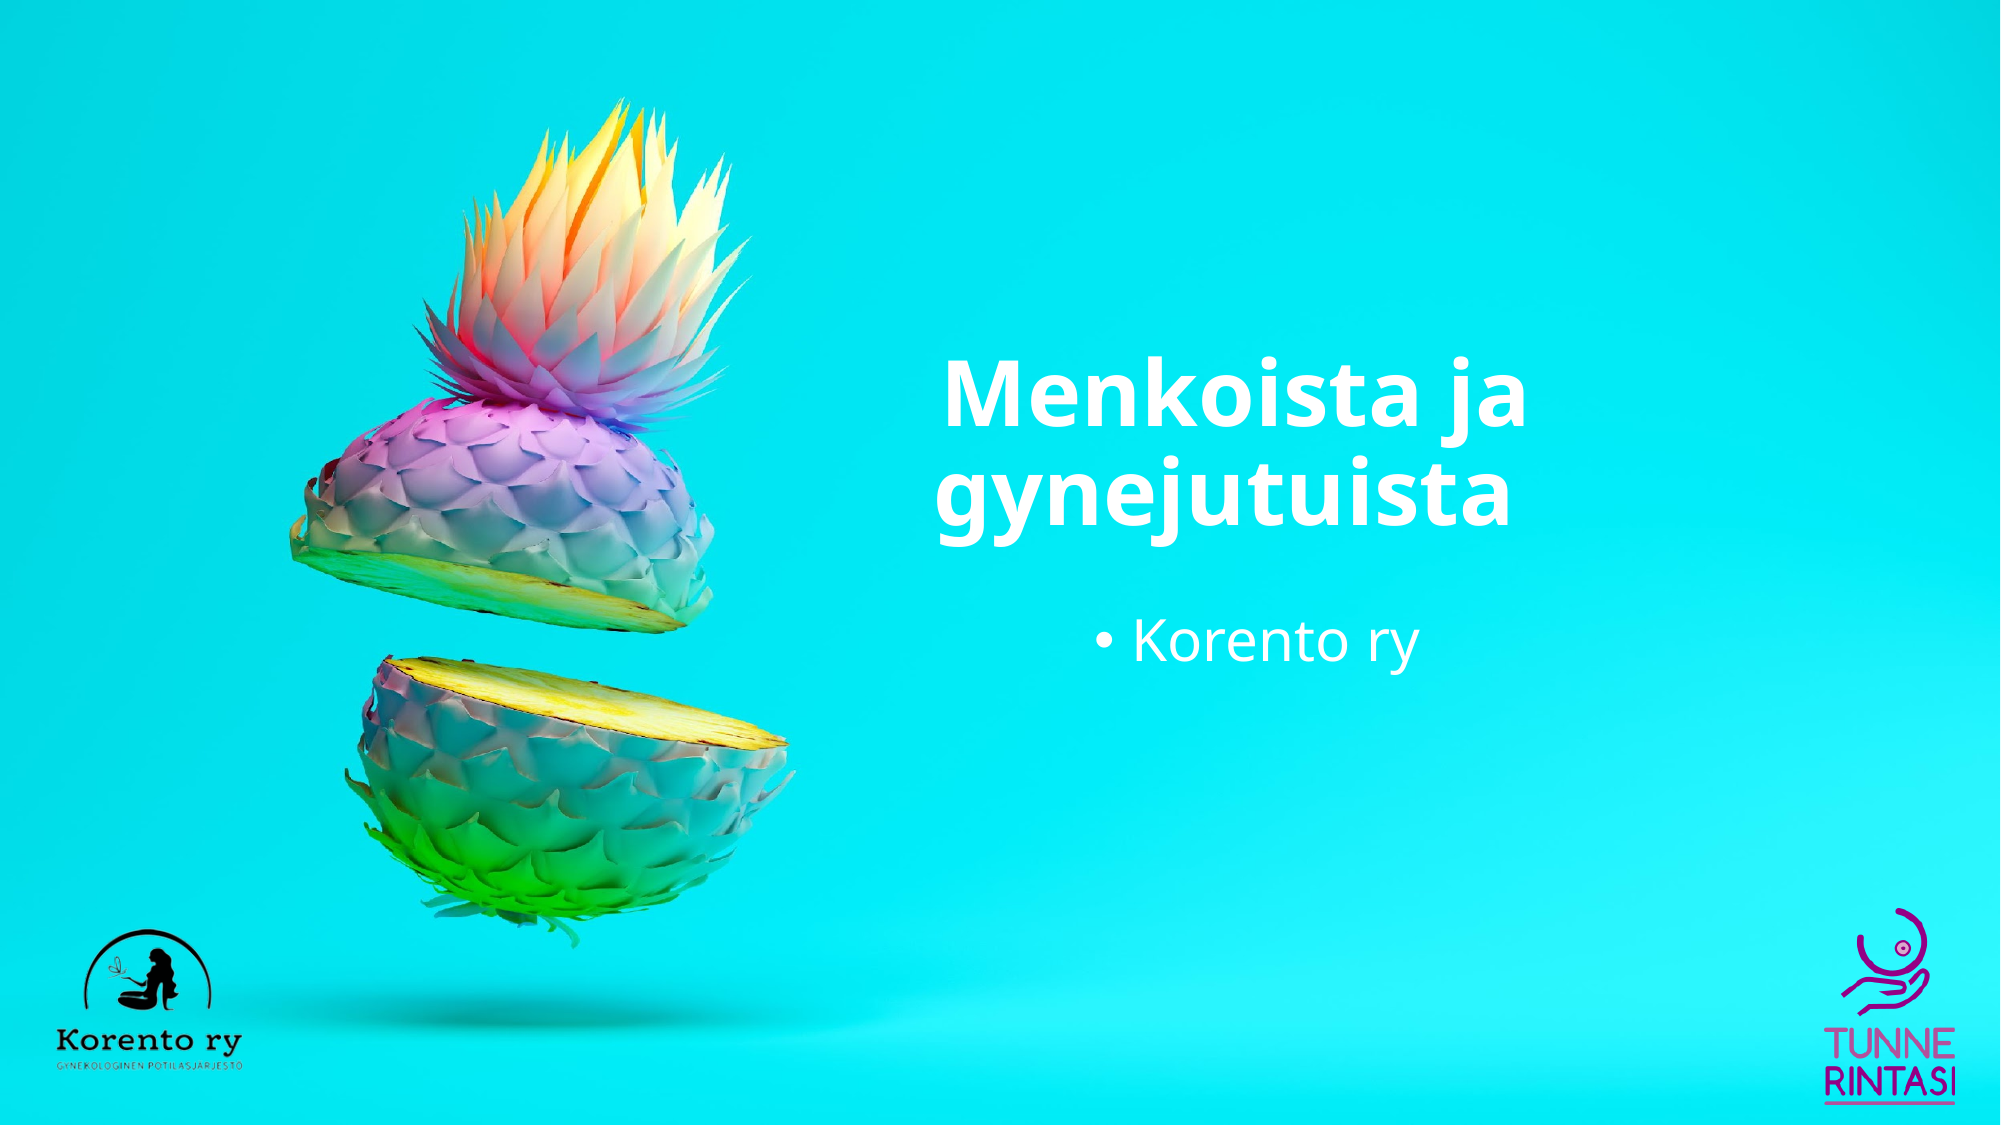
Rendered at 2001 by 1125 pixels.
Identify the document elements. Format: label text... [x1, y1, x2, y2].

picture [0, 0, 2001, 1125]
list Korento ry [1079, 604, 2000, 703]
title Menkoista ja gynejutuista [809, 337, 1663, 555]
